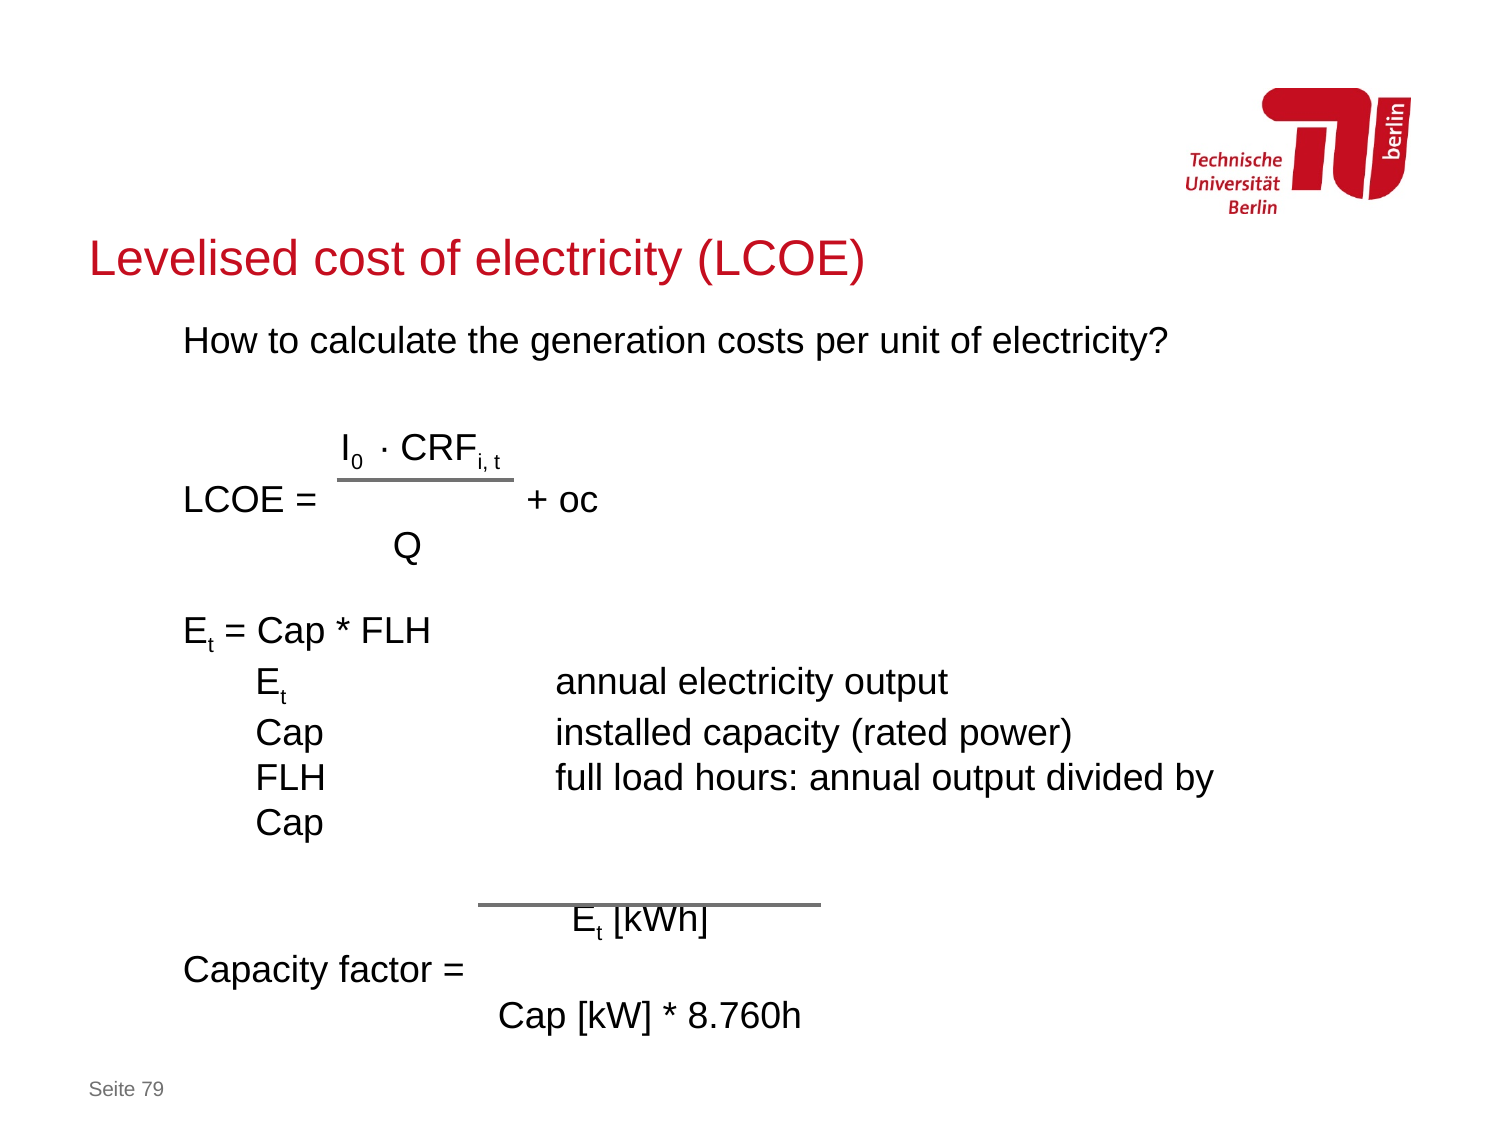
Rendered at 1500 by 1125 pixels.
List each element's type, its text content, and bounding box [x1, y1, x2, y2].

list How to calculate the generation costs per unit of electricity? I0 ∙ CRFi, t LCOE = + oc Q Et = Cap * FLH Et annual electricity output Cap installed capacity (rated power) FLH full load hours: annual output divided by Cap Et [kWh] Capacity factor = Cap [kW] * 8.760h [183, 315, 1294, 983]
picture [1186, 88, 1411, 214]
slide_number Seite 79 [88, 1075, 1176, 1101]
title Levelised cost of electricity (LCOE) [88, 226, 1411, 286]
